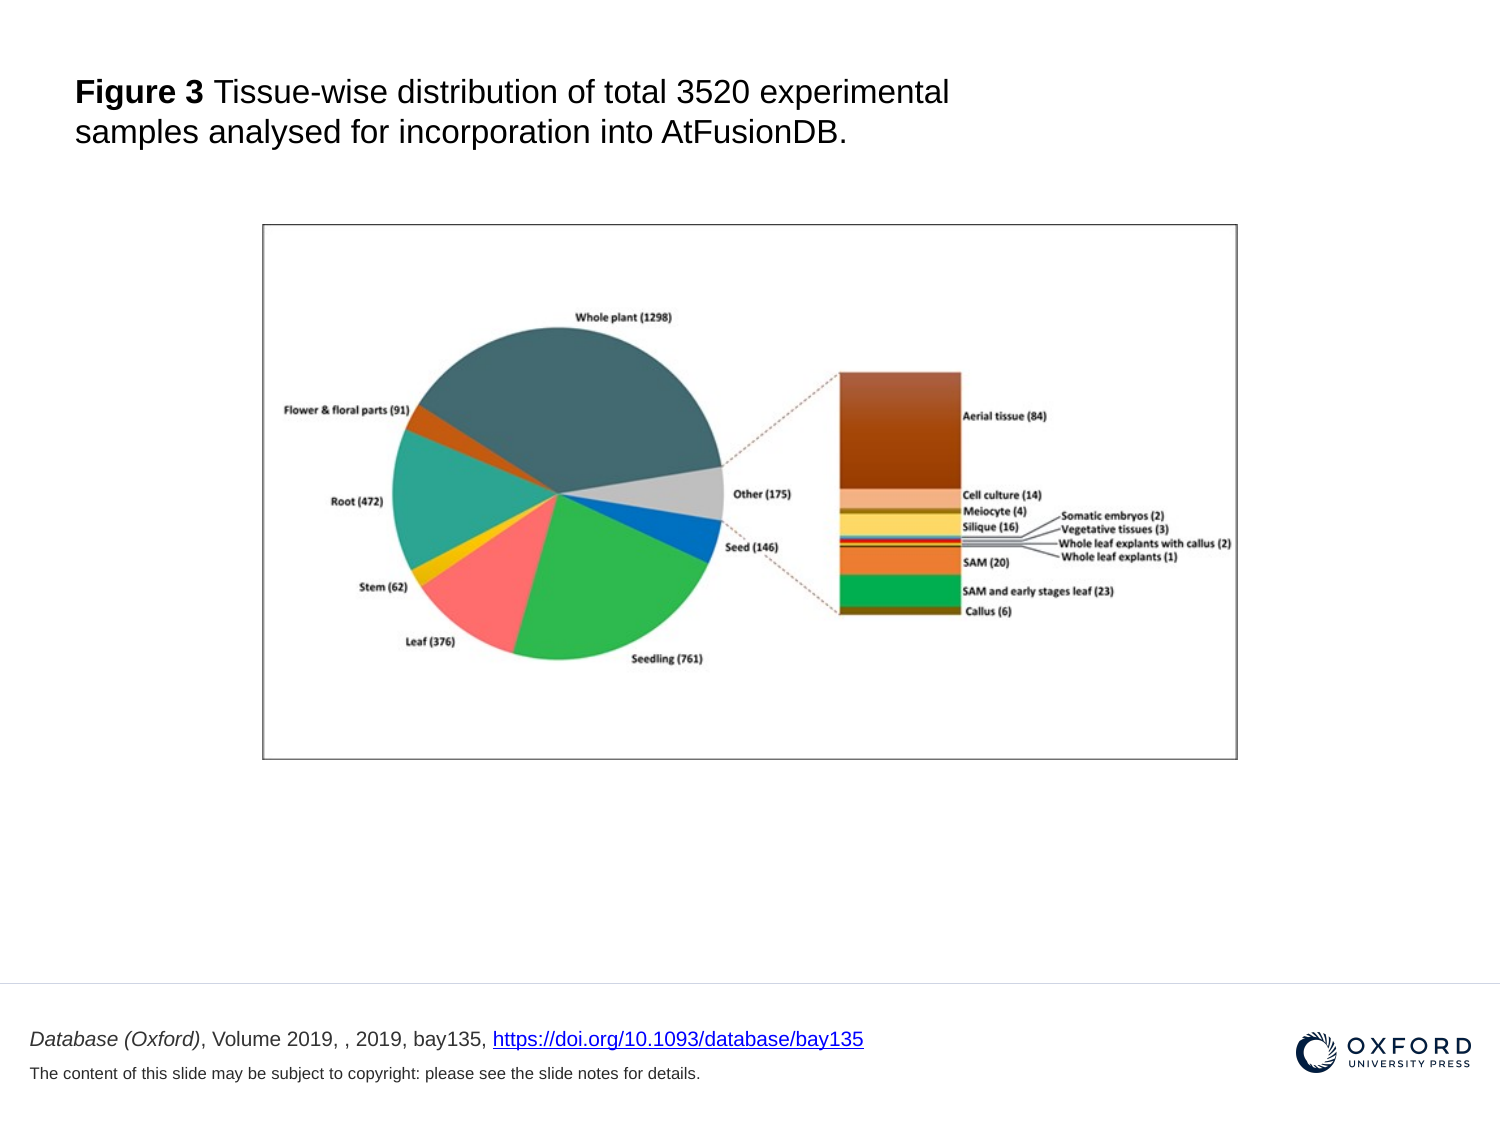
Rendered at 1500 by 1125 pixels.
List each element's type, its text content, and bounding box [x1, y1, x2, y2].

picture [262, 224, 1238, 760]
footer Database (Oxford), Volume 2019, , 2019, bay135, https://doi.org/10.1093/database/bay135 The content of this slide may be subject to copyright: please see the slide notes for details. [0, 983, 1260, 1125]
title Figure 3 Tissue-wise distribution of total 3520 experimental samples analysed for incorporation into AtFusionDB. [75, 69, 1078, 171]
picture [1296, 1032, 1471, 1073]
